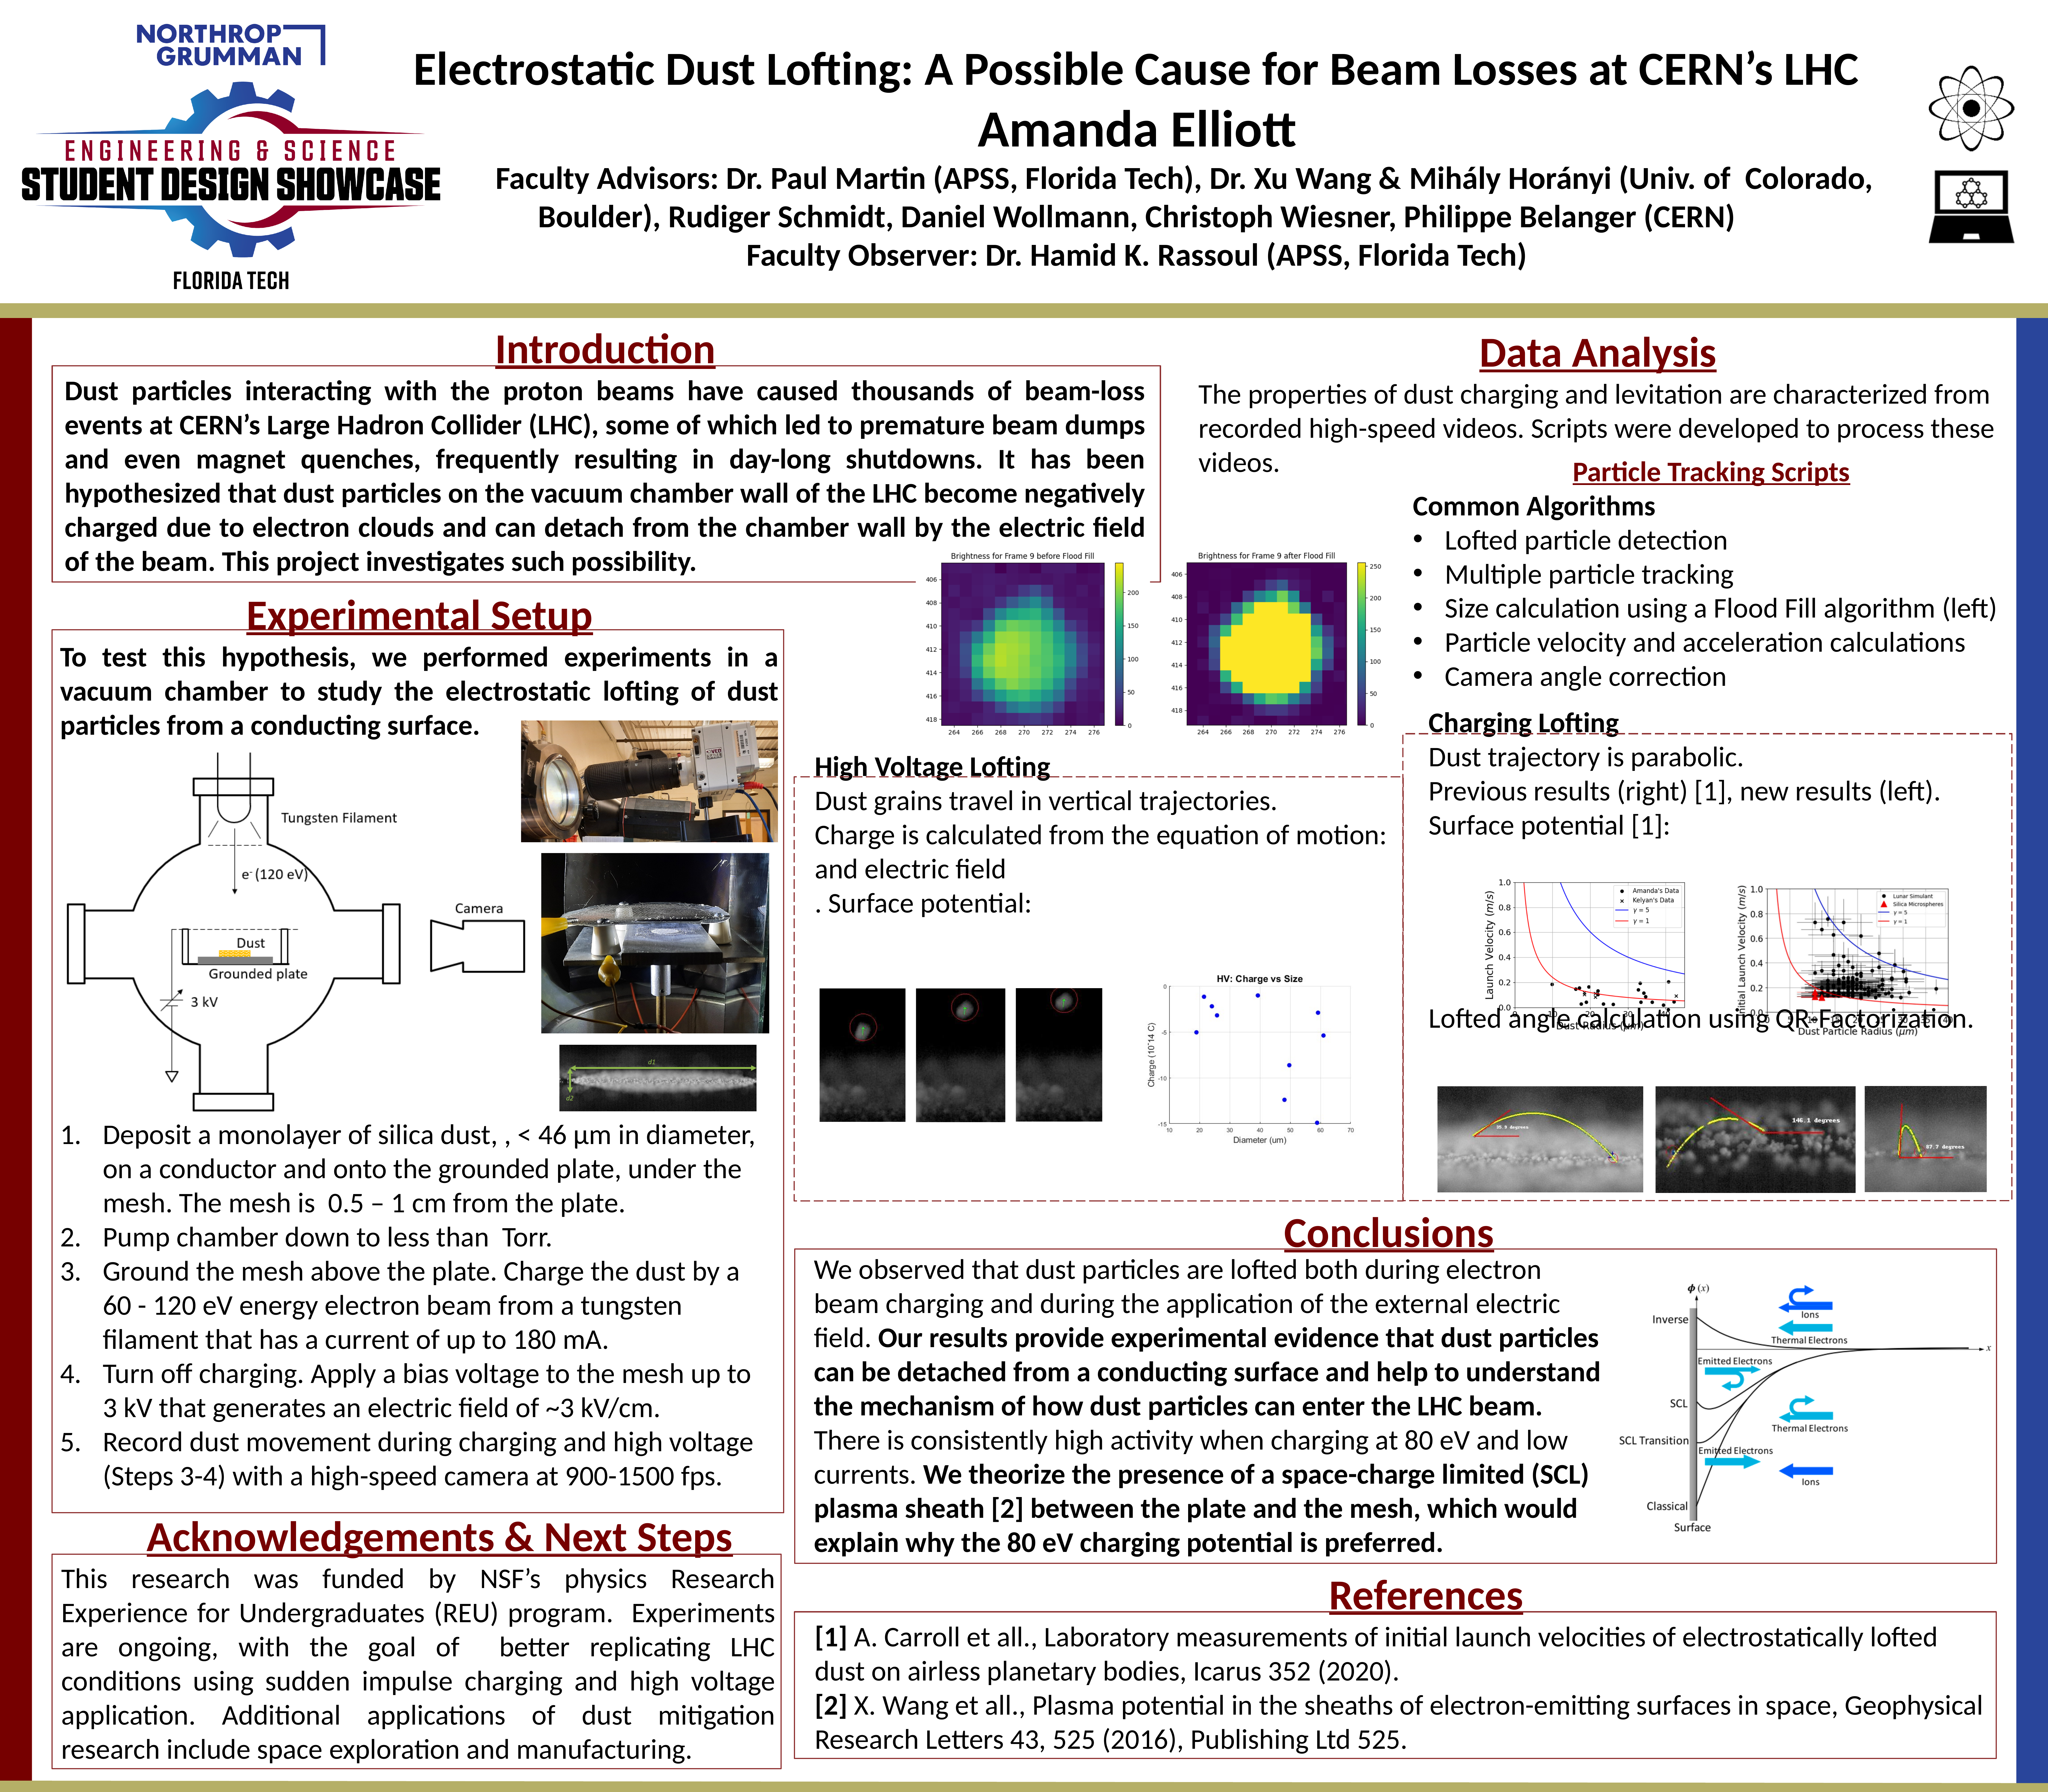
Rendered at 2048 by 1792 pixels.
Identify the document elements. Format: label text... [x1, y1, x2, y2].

text_box [51, 629, 784, 1513]
picture [1139, 971, 1373, 1145]
picture [35, 720, 778, 1132]
text_box References [1] A. Carroll et all., Laboratory measurements of initial launch velocities of electrostatically lofted dust on airless planetary bodies, Icarus 352 (2020). [2] X. Wang et all., Plasma potential in the sheaths of electron-emitting surfaces in space, Geophysical Research Letters 43, 525 (2016), Publishing Ltd 525. [810, 1564, 1999, 1767]
text_box We observed that dust particles are lofted both during electron beam charging and during the application of the external electric field. Our results provide experimental evidence that dust particles can be detached from a conducting surface and help to understand the mechanism of how dust particles can enter the LHC beam. There is consistently high activity when charging at 80 eV and low currents. We theorize the presence of a space-charge limited (SCL) plasma sheath [2] between the plate and the mesh, which would explain why the 80 eV charging potential is preferred. [810, 1248, 1611, 1604]
picture [1604, 1269, 1998, 1539]
picture [1929, 65, 2014, 151]
picture [1729, 872, 1964, 1038]
picture [1655, 1086, 1856, 1193]
picture [1475, 861, 1708, 1036]
picture [1929, 164, 2014, 250]
text_box Electrostatic Dust Lofting: A Possible Cause for Beam Losses at CERN’s LHC Amanda Elliott Faculty Advisors: Dr. Paul Martin (APSS, Florida Tech), Dr. Xu Wang & Mihály Horányi (Univ. of Colorado, Boulder), Rudiger Schmidt, Daniel Wollmann, Christoph Wiesner, Philippe Belanger (CERN) Faculty Observer: Dr. Hamid K. Rassoul (APSS, Florida Tech) [372, 35, 1902, 274]
text_box [1611, 1248, 1997, 1269]
text_box [51, 1554, 782, 1769]
picture [819, 988, 906, 1122]
picture [1155, 550, 1397, 740]
text_box Data Analysis The properties of dust charging and levitation are characterized from recorded high-speed videos. Scripts were developed to process these videos. [1194, 322, 2002, 548]
text_box Acknowledgements & Next Steps This research was funded by NSF’s physics Research Experience for Undergraduates (REU) program. Experiments are ongoing, with the goal of better replicating LHC conditions using sudden impulse charging and high voltage application. Additional applications of dust mitigation research include space exploration and manufacturing. [57, 1513, 780, 1554]
picture [1865, 1086, 1987, 1192]
text_box [794, 776, 1404, 1201]
text_box [1151, 365, 1161, 583]
picture [1437, 1086, 1643, 1192]
picture [22, 24, 440, 289]
text_box [794, 1248, 810, 1564]
picture [916, 537, 1150, 749]
text_box [794, 1611, 1997, 1759]
picture [916, 988, 1006, 1122]
picture [559, 1045, 757, 1112]
text_box Particle Tracking Scripts Common Algorithms Lofted particle detection Multiple particle tracking Size calculation using a Flood Fill algorithm (left) Particle velocity and acceleration calculations Camera angle correction [1409, 451, 2014, 796]
text_box Introduction Dust particles interacting with the proton beams have caused thousands of beam-loss events at CERN’s Large Hadron Collider (LHC), some of which led to premature beam dumps and even magnet quenches, frequently resulting in day-long shutdowns. It has been hypothesized that dust particles on the vacuum chamber wall of the LHC become negatively charged due to electron clouds and can detach from the chamber wall by the electric field of the beam. This project investigates such possibility. [60, 319, 1151, 579]
text_box Conclusions [794, 1202, 1984, 1248]
picture [1016, 988, 1103, 1122]
text_box [1402, 733, 2012, 1201]
text_box [1611, 1541, 1997, 1564]
text_box [51, 365, 914, 583]
